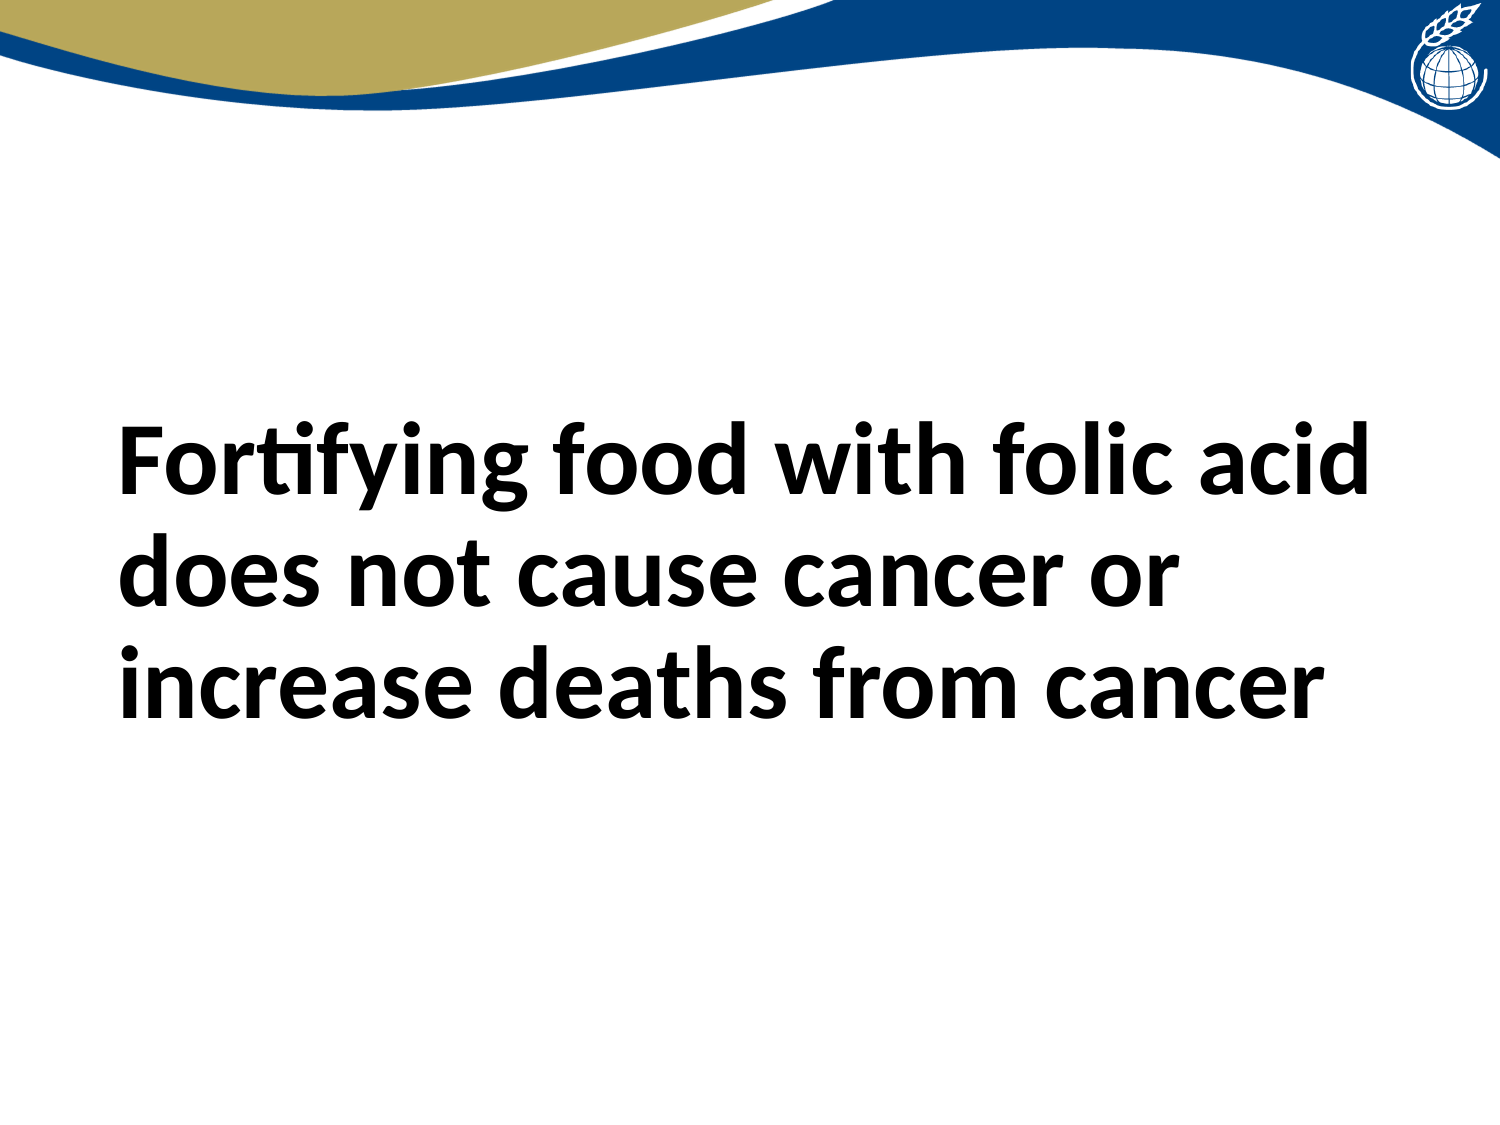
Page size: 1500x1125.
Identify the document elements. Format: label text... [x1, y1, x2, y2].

picture [0, 0, 1500, 168]
title Fortifying food with folic acid does not cause cancer or increase deaths from cancer [102, 280, 1397, 749]
